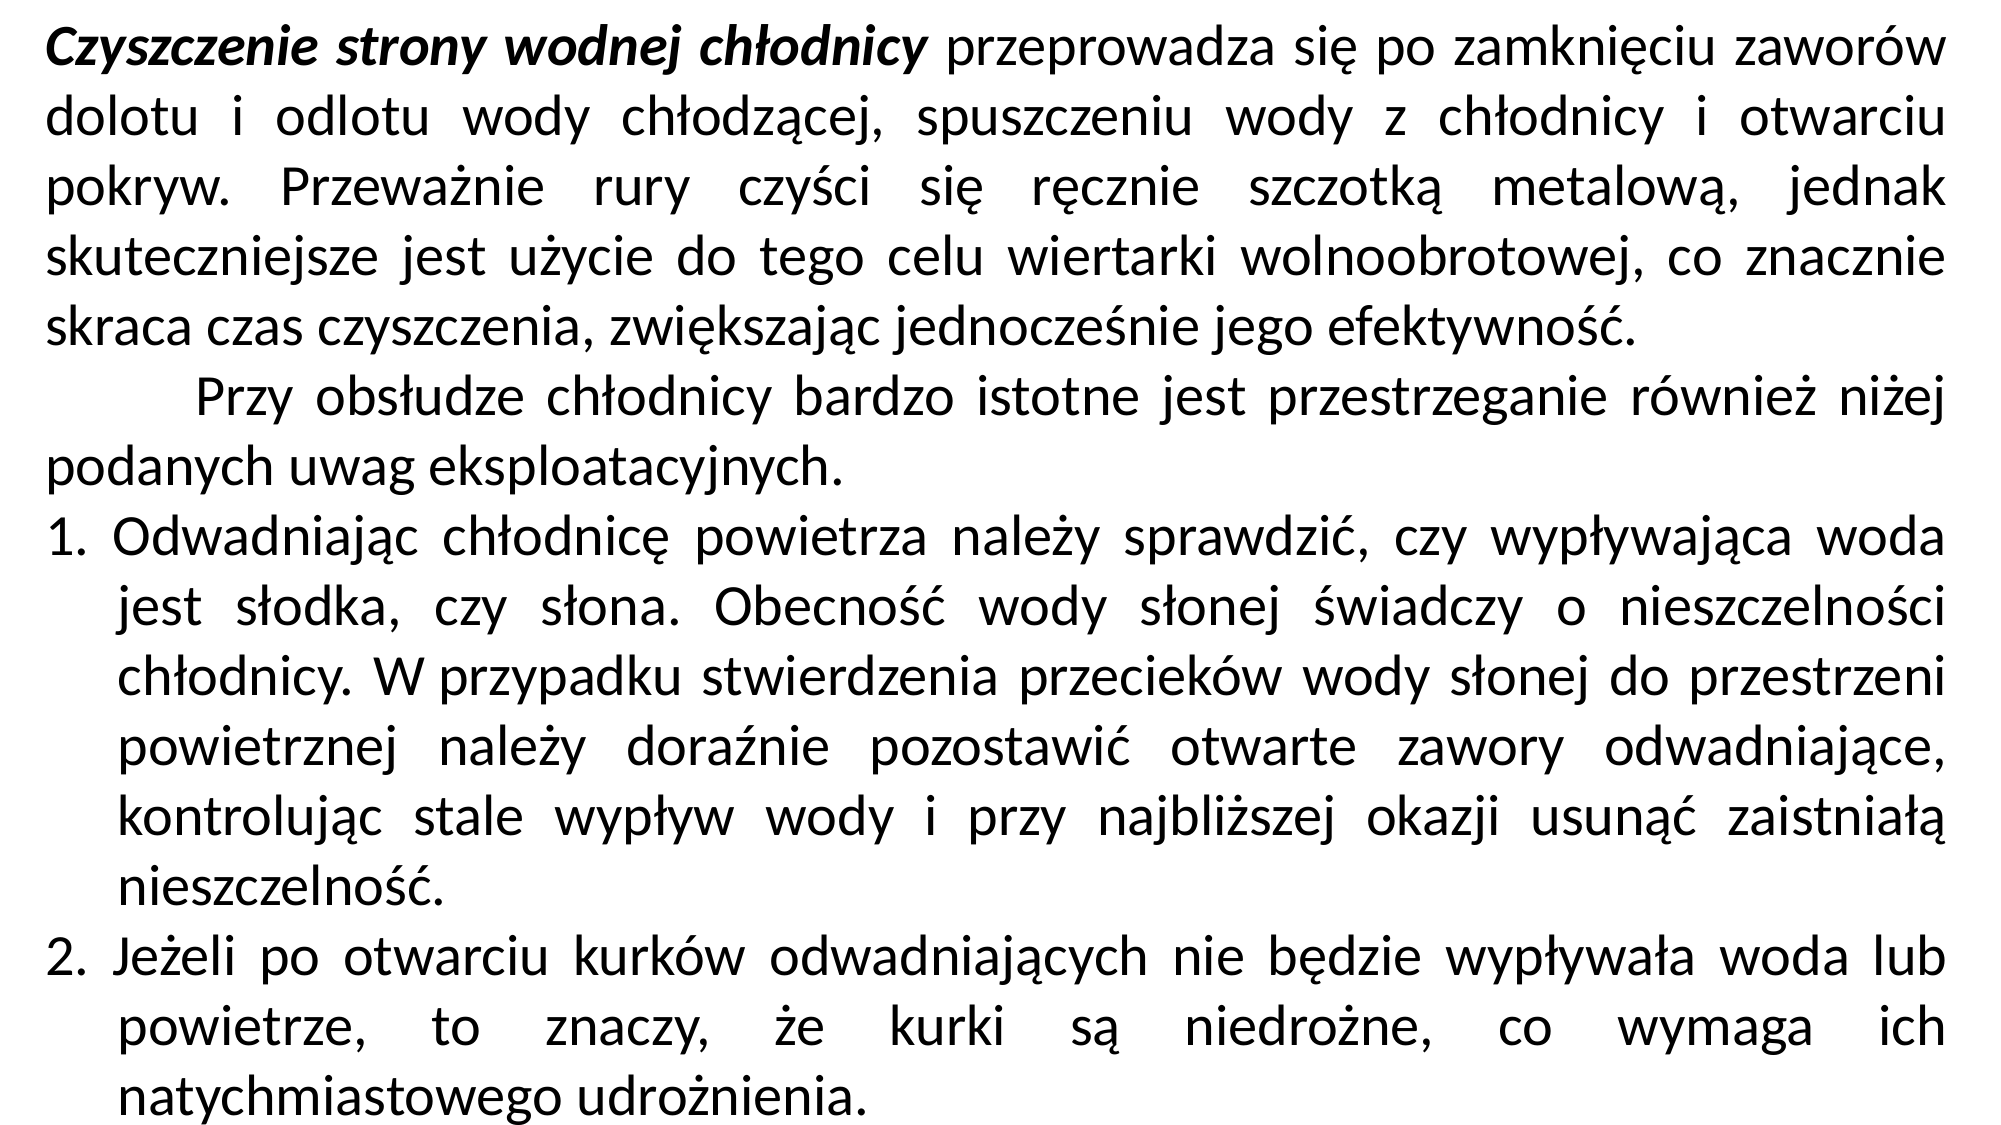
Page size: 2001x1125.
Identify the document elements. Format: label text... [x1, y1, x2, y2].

text_box Czyszczenie strony wodnej chłodnicy przeprowadza się po zamknięciu zaworów dolotu i odlotu wody chłodzącej, spuszczeniu wody z chłodnicy i otwarciu pokryw. Przeważnie rury czyści się ręcznie szczotką metalową, jednak skuteczniejsze jest użycie do tego celu wiertarki wolnoobrotowej, co znacznie skraca czas czyszczenia, zwiększając jednocześnie jego efektywność. Przy obsłudze chłodnicy bardzo istotne jest przestrzeganie również niżej podanych uwag eksploatacyjnych. 1. Odwadniając chłodnicę powietrza należy sprawdzić, czy wypływająca woda jest słodka, czy słona. Obecność wody słonej świadczy o nieszczelności chłodnicy. W przypadku stwierdzenia przecieków wody słonej do przestrzeni powietrznej należy doraźnie pozostawić otwarte zawory odwadniające, kontrolując stale wypływ wody i przy najbliższej okazji usunąć zaistniałą nieszczelność. 2. Jeżeli po otwarciu kurków odwadniających nie będzie wypływała woda lub powietrze, to znaczy, że kurki są niedrożne, co wymaga ich natychmiastowego udrożnienia. [30, 0, 1962, 1125]
